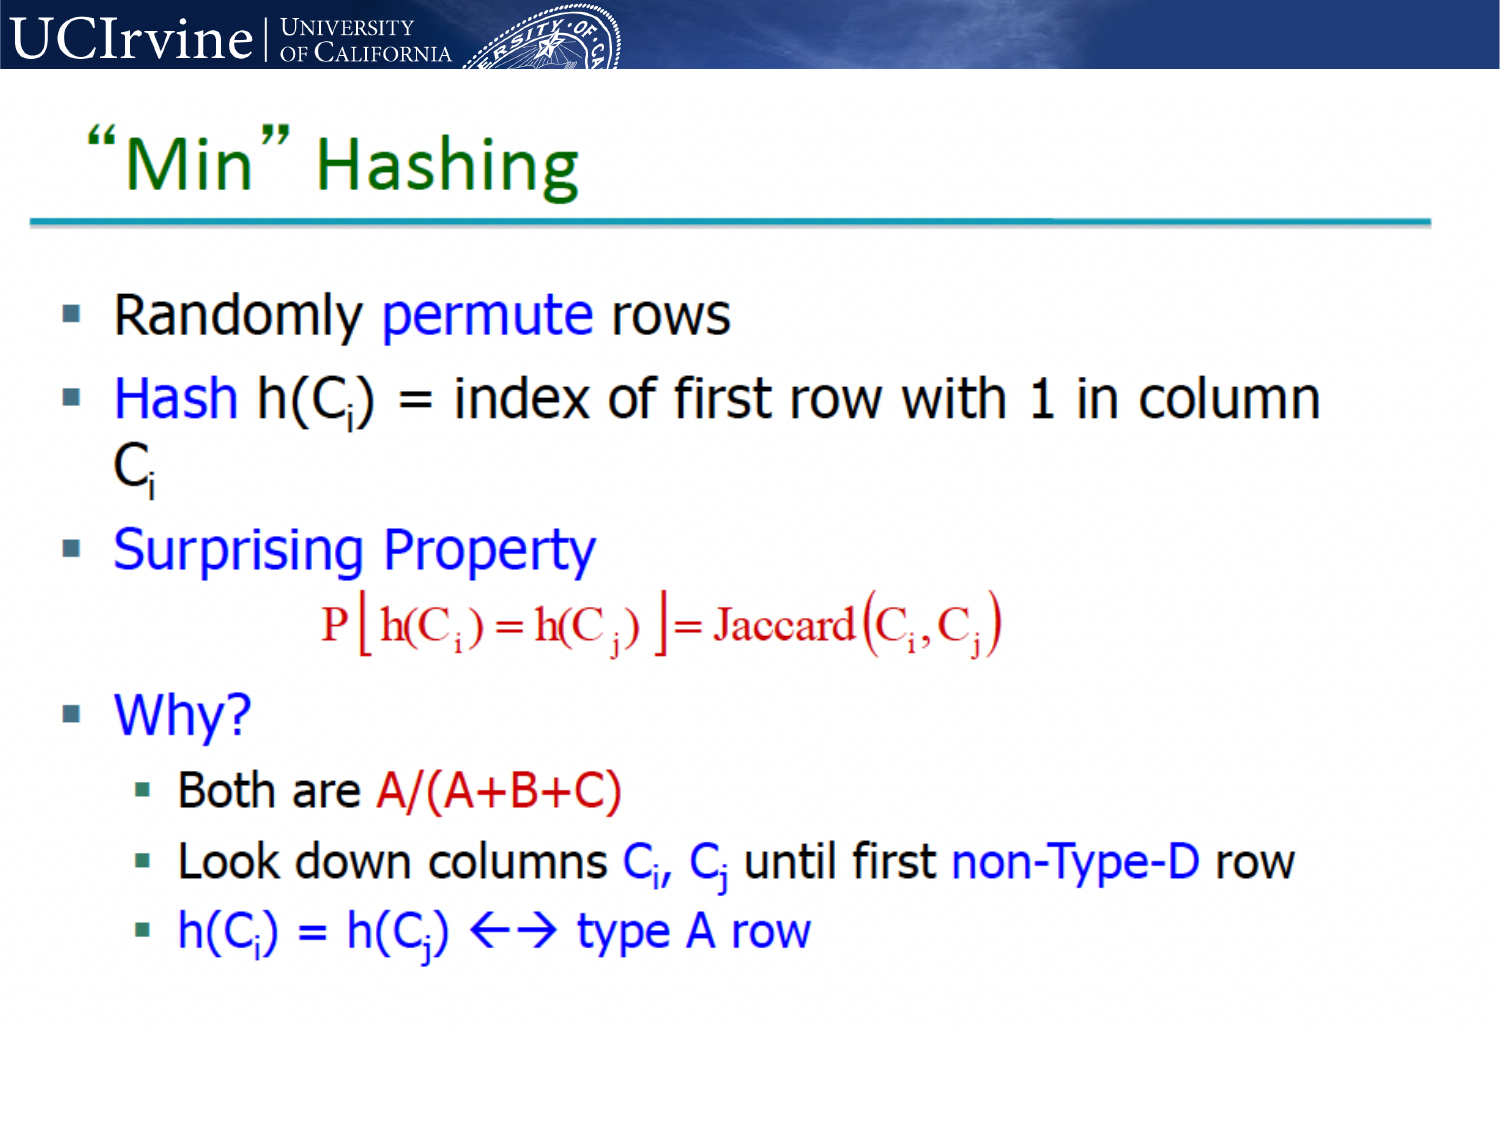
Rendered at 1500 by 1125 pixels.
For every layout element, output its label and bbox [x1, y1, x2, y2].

picture [0, 96, 1500, 1030]
picture [0, 0, 1500, 69]
